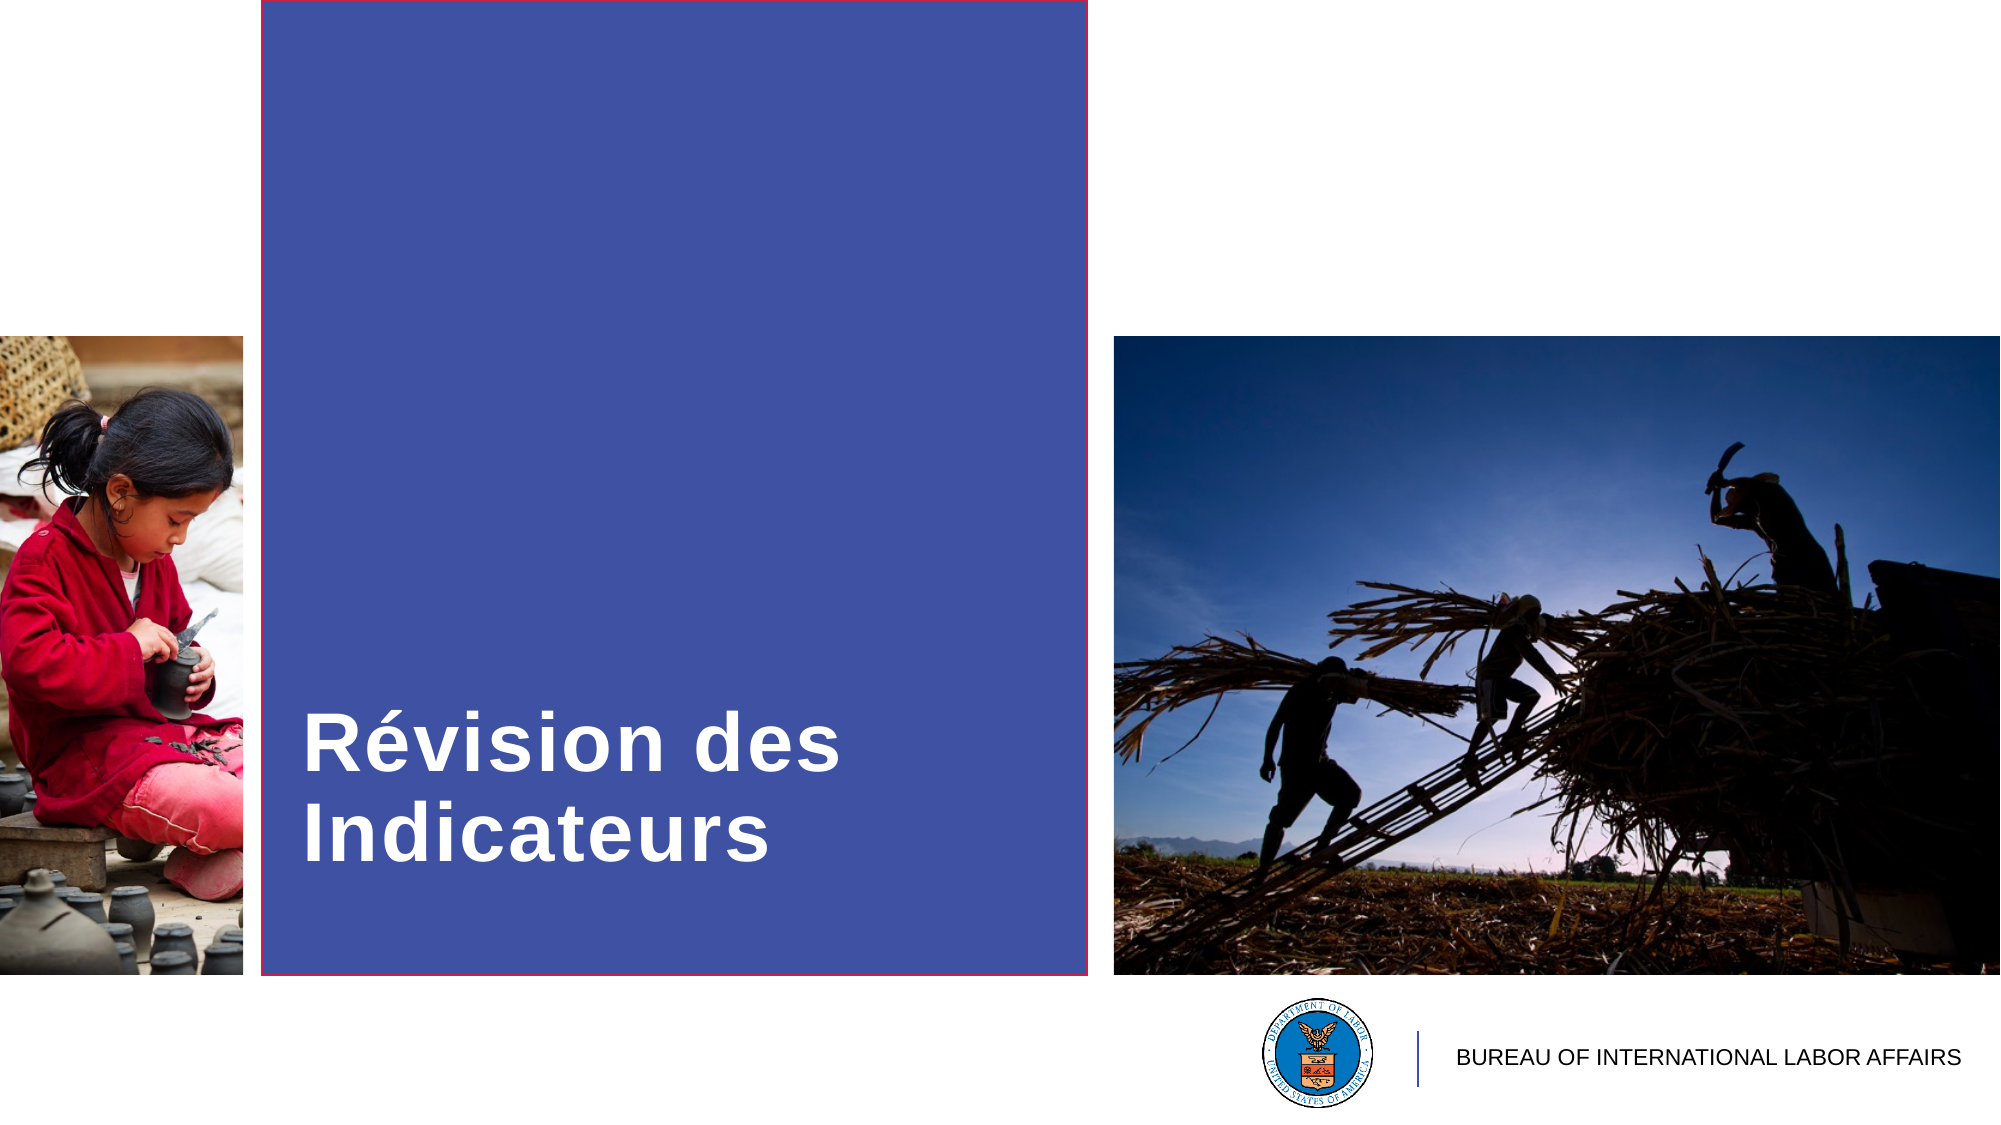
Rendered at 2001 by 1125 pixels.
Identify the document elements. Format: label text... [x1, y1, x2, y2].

picture [0, 336, 244, 975]
picture [1113, 336, 2000, 975]
title Révision des Indicateurs [287, 495, 1083, 887]
picture [1262, 998, 1373, 1108]
